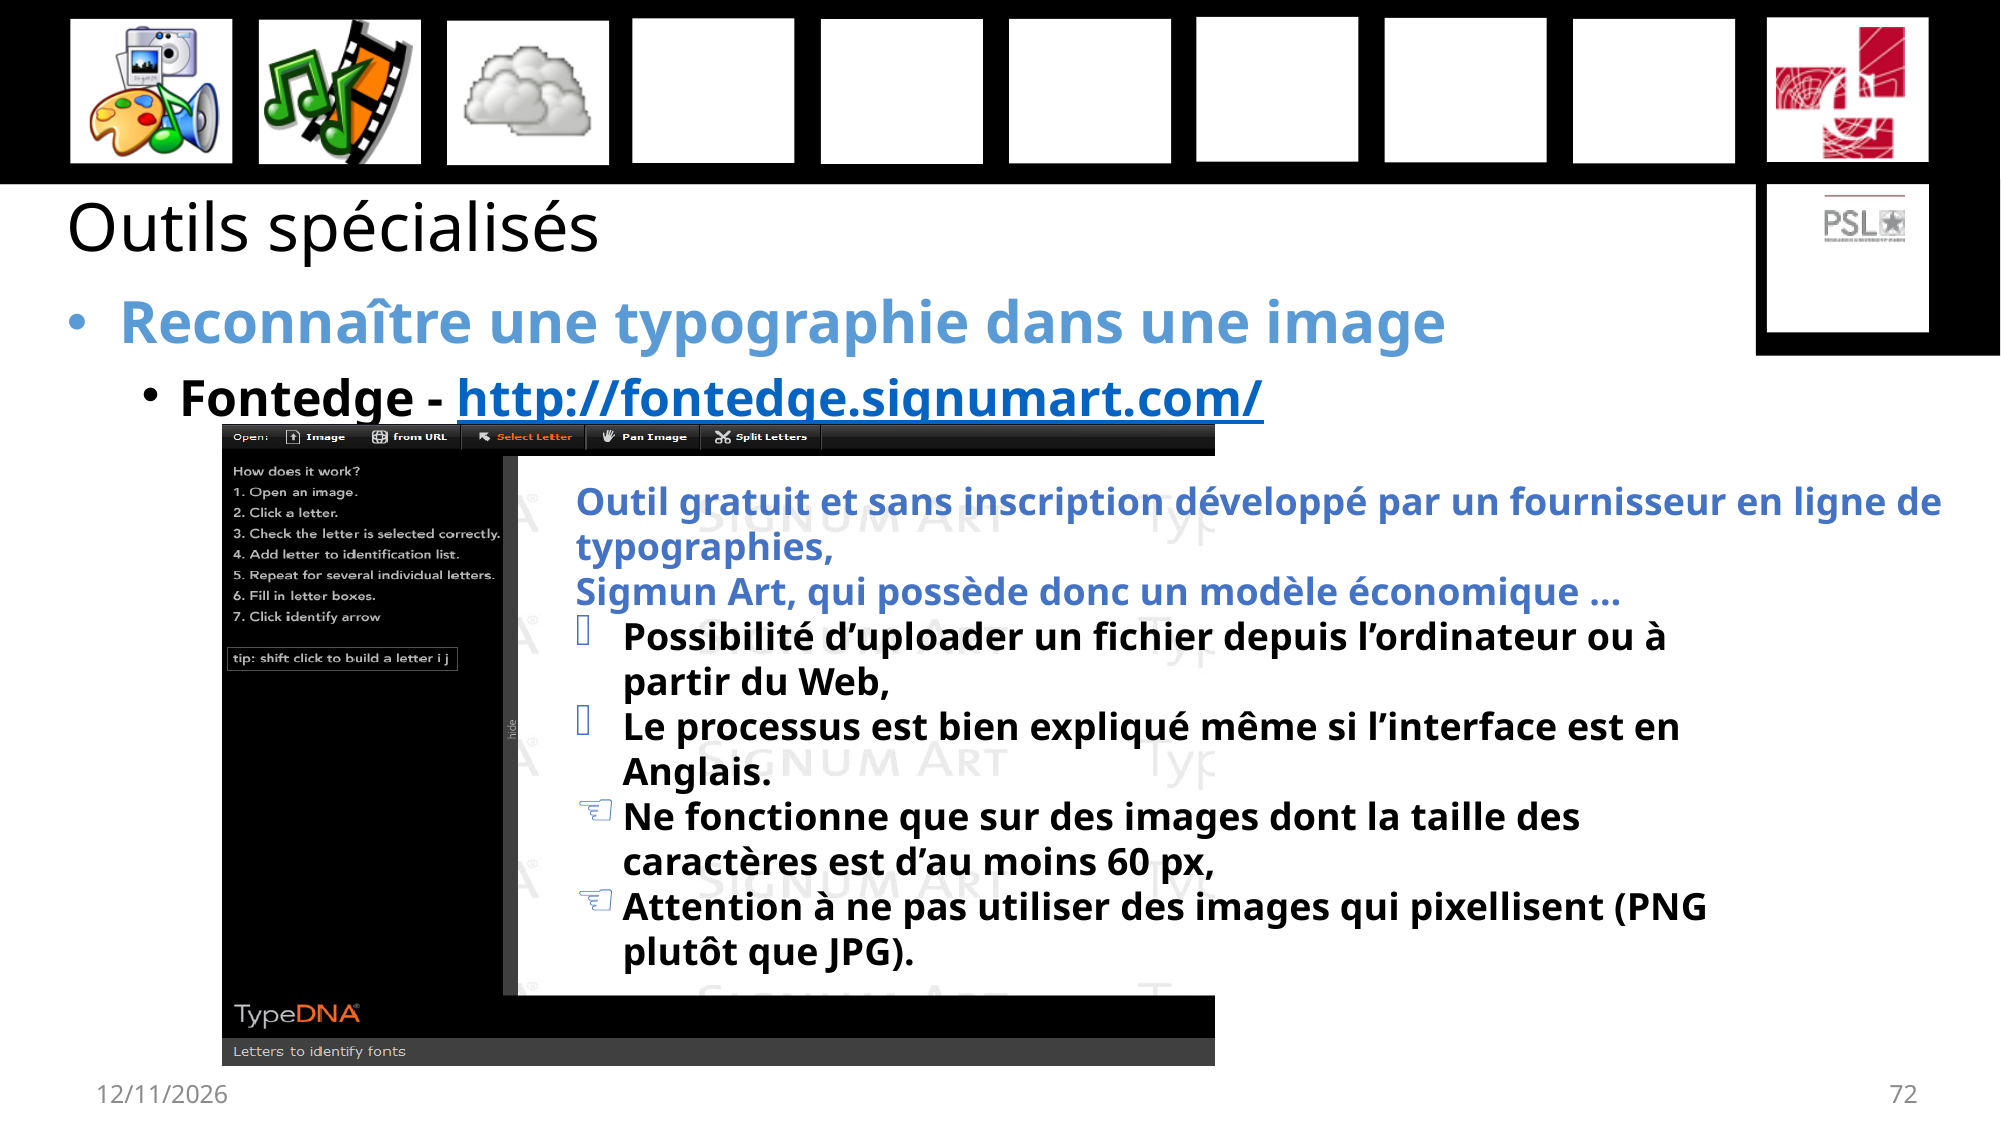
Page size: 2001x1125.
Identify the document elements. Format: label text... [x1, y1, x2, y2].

list Reconnaître une typographie dans une image Fontedge - http://fontedge.signumart.com/ [51, 286, 1965, 1026]
picture [222, 424, 1215, 1066]
title Outils spécialisés [51, 160, 1965, 286]
text_box Outil gratuit et sans inscription développé par un fournisseur en ligne de typographies, Sigmun Art, qui possède donc un modèle économique … Possibilité d’uploader un fichier depuis l’ordinateur ou à partir du Web, Le processus est bien expliqué même si l’interface est en Anglais. Ne fonctionne que sur des images dont la taille des caractères est d’au moins 60 px, Attention à ne pas utiliser des images qui pixellisent (PNG plutôt que JPG). [1215, 470, 1987, 980]
picture [459, 41, 598, 146]
picture [264, 19, 413, 160]
picture [1776, 27, 1905, 160]
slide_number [80, 1065, 531, 1125]
picture [84, 19, 227, 160]
slide_number 72 [1482, 1065, 1933, 1125]
